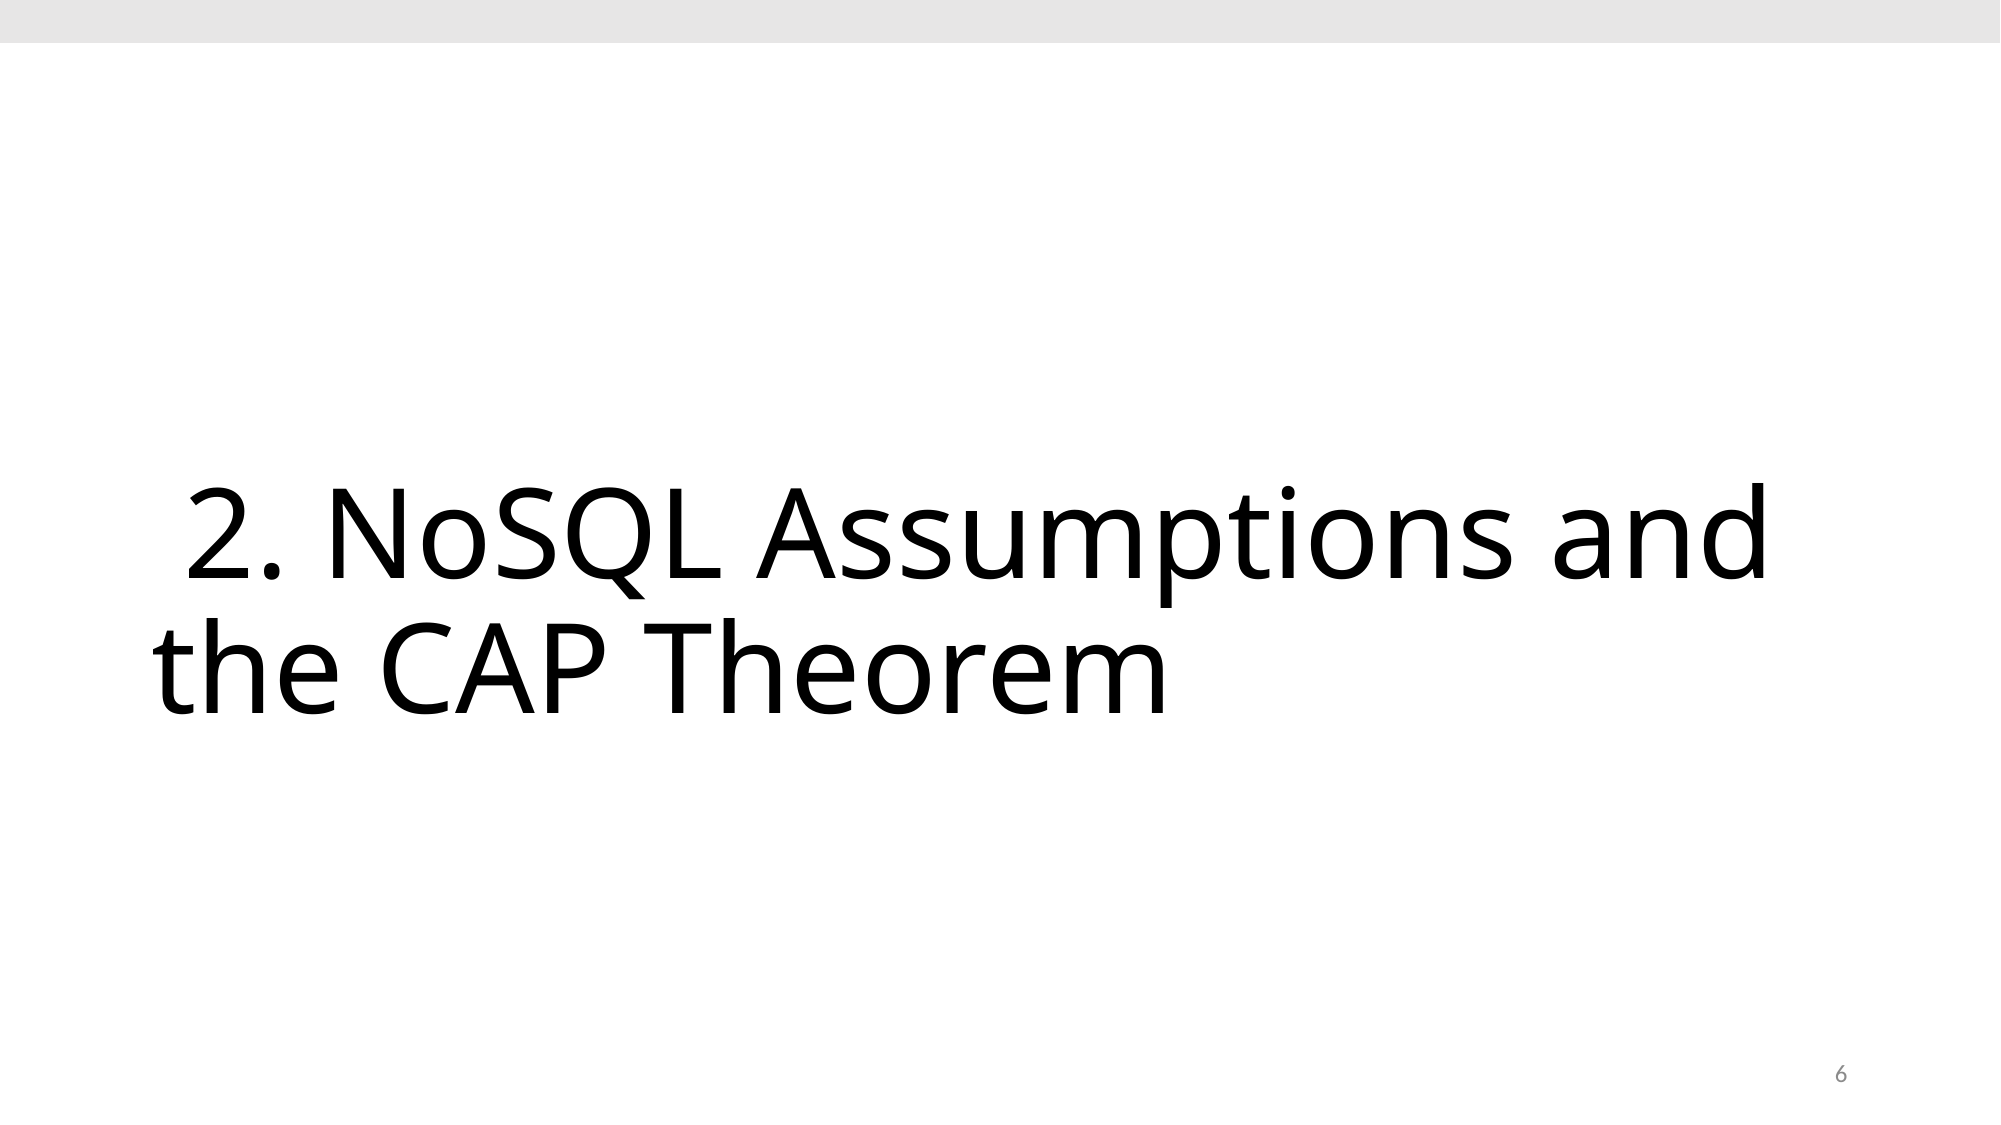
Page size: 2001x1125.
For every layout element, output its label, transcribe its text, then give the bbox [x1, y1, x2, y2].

title 2. NoSQL Assumptions and the CAP Theorem [136, 280, 1862, 749]
slide_number 6 [1412, 1042, 1863, 1103]
text_box [0, 0, 2000, 44]
